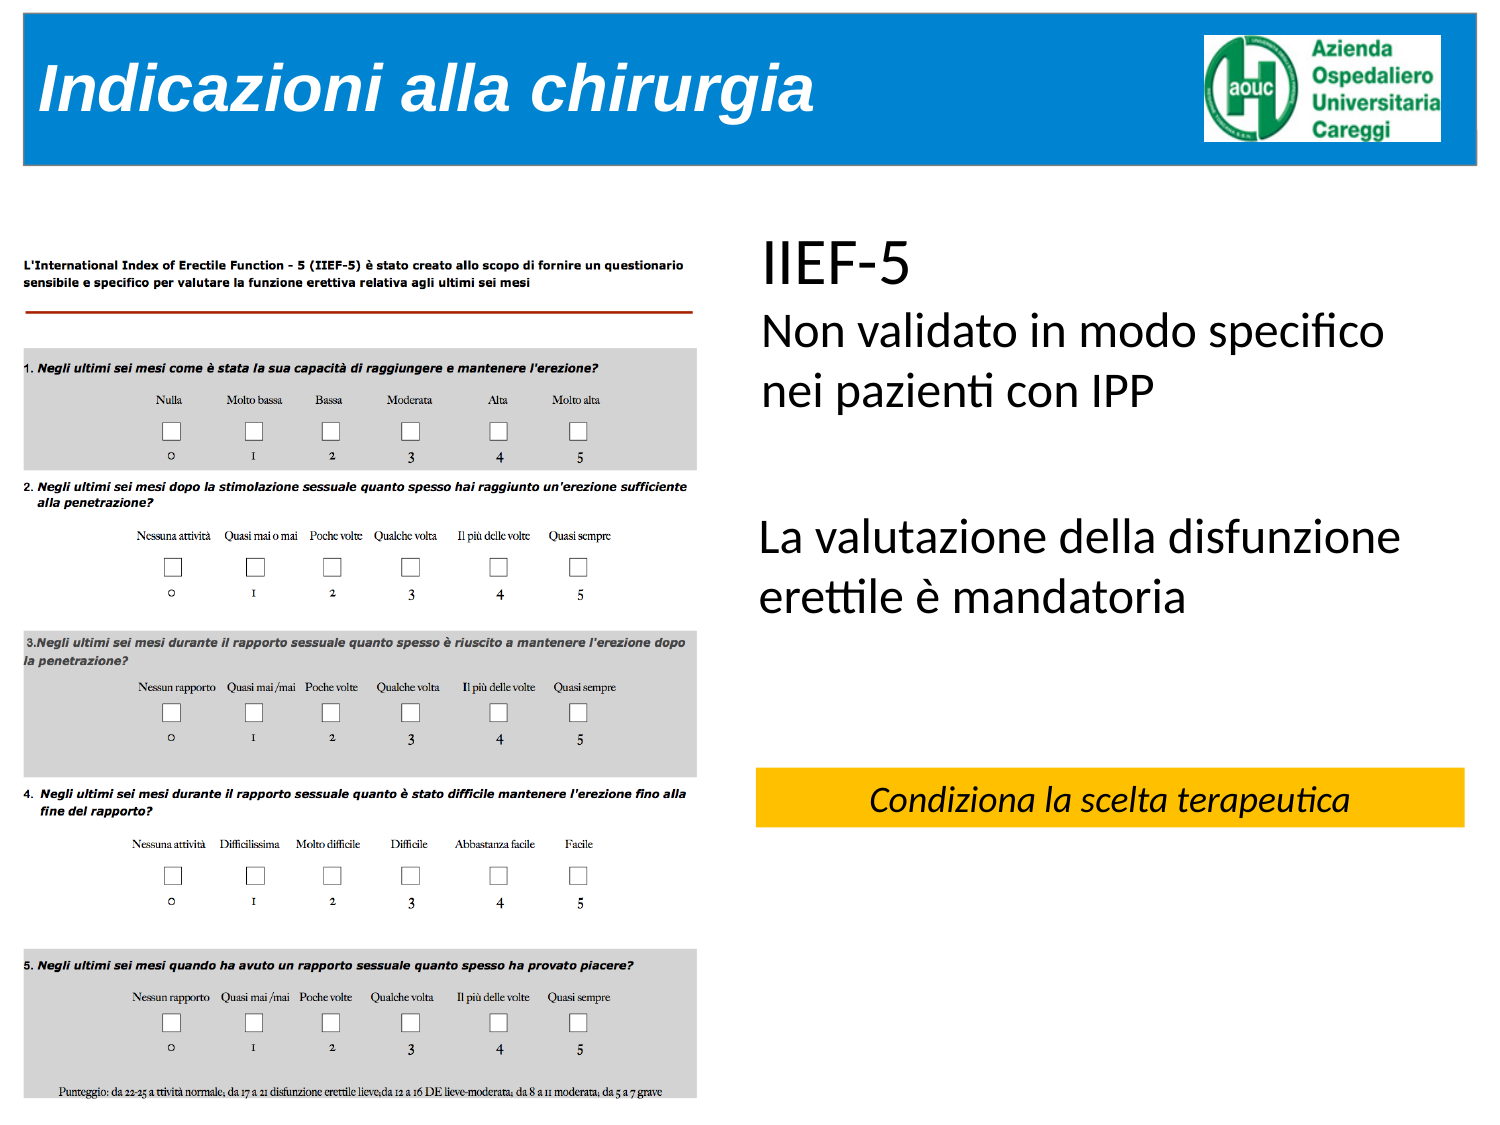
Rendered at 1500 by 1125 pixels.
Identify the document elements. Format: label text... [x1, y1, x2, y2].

picture [9, 224, 709, 1116]
picture [1204, 35, 1441, 143]
text_box La valutazione della disfunzione erettile è mandatoria [743, 496, 1488, 631]
text_box Condiziona la scelta terapeutica [755, 767, 1465, 828]
text_box IIEF-5 Non validato in modo specifico nei pazienti con IPP [746, 210, 1465, 426]
text_box Indicazioni alla chirurgia [23, 13, 1477, 166]
